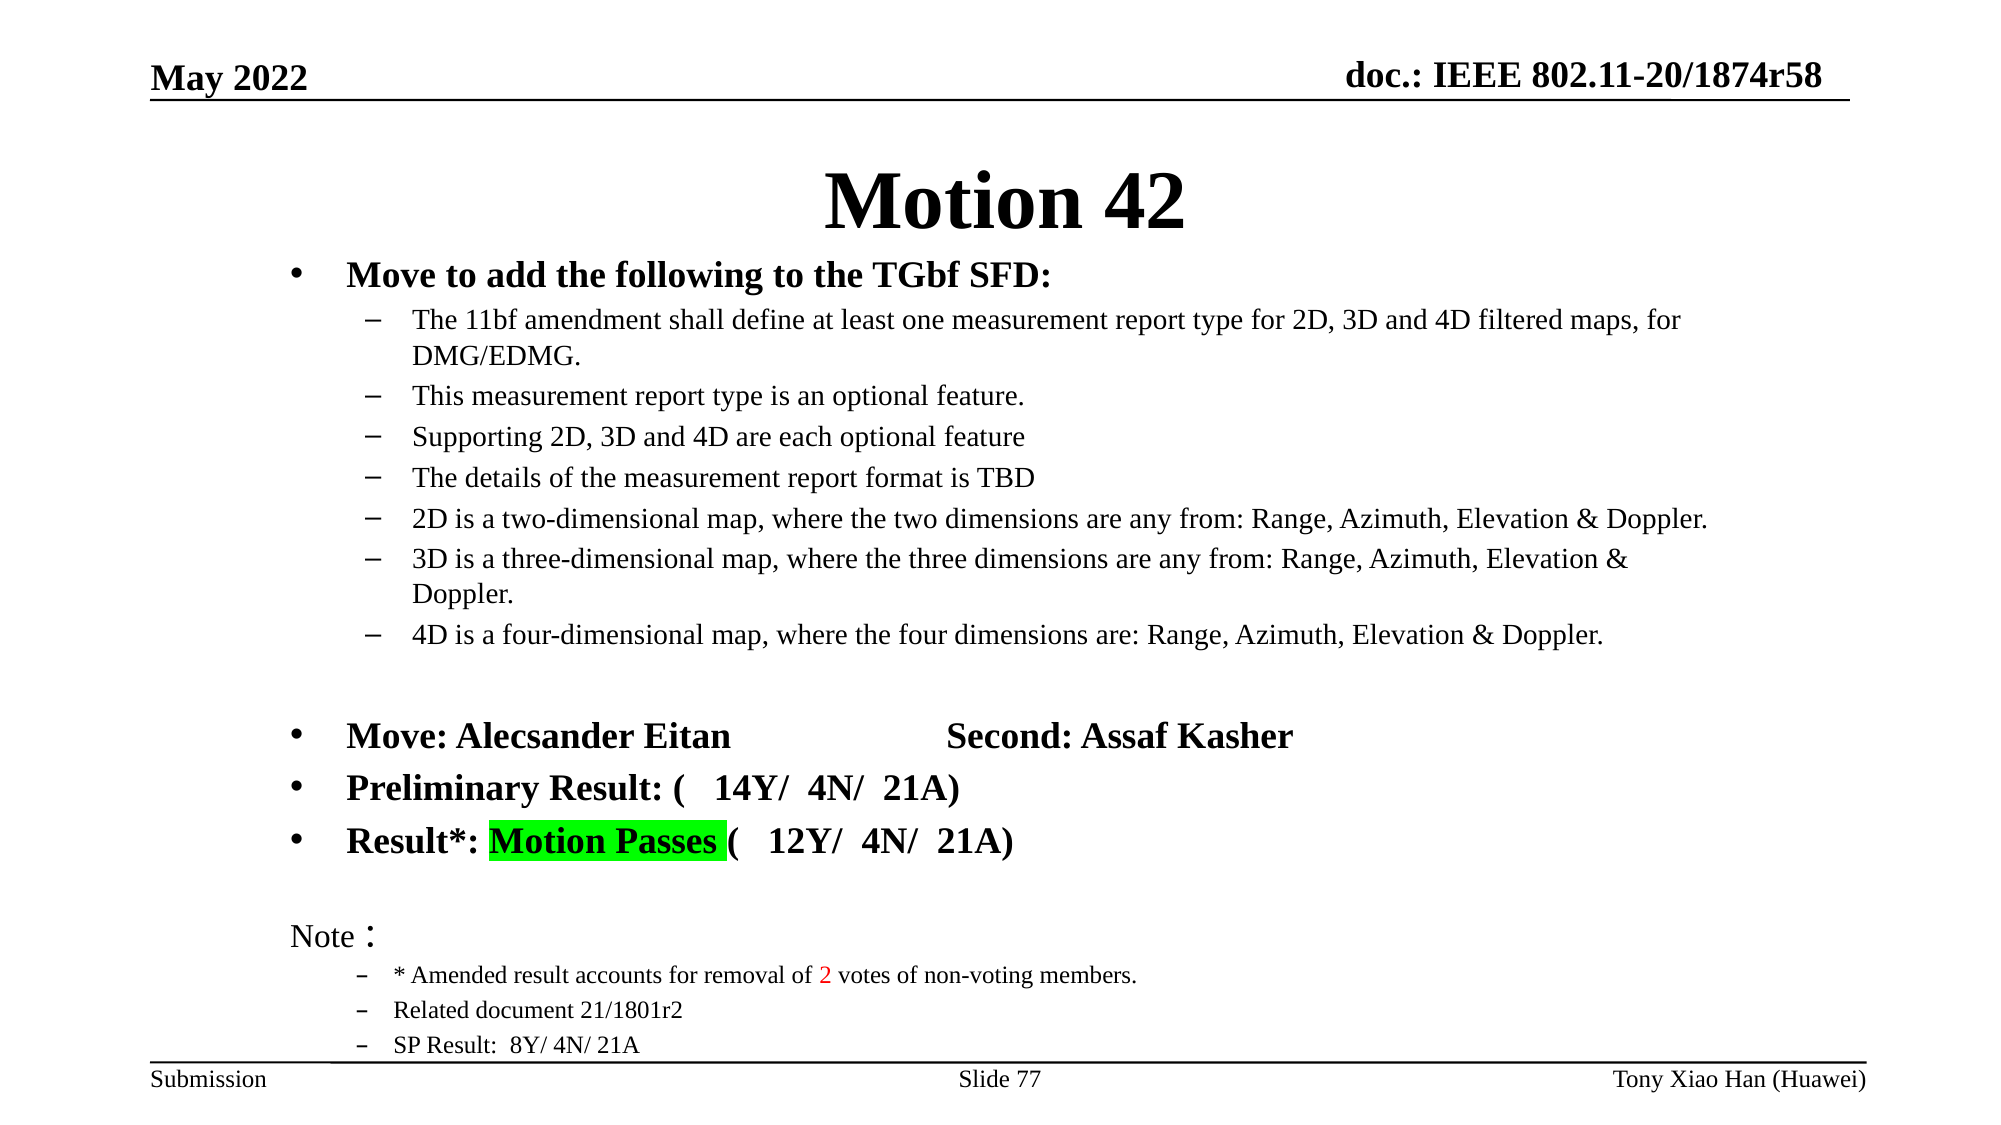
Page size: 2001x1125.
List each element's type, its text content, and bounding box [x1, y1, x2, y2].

text_box Motion 42 [368, 137, 1644, 212]
text_box Move to add the following to the TGbf SFD: The 11bf amendment shall define at least one measurement report type for 2D, 3D and 4D filtered maps, for DMG/EDMG. This measurement report type is an optional feature. Supporting 2D, 3D and 4D are each optional feature The details of the measurement report format is TBD 2D is a two-dimensional map, where the two dimensions are any from: Range, Azimuth, Elevation & Doppler. 3D is a three-dimensional map, where the three dimensions are any from: Range, Azimuth, Elevation & Doppler. 4D is a four-dimensional map, where the four dimensions are: Range, Azimuth, Elevation & Doppler. Move: Alecsander Eitan Second: Assaf Kasher Preliminary Result: ( 14Y/ 4N/ 21A) Result*: Motion Passes ( 12Y/ 4N/ 21A) Note： * Amended result accounts for removal of 2 votes of non-voting members. Related document 21/1801r2 SP Result: 8Y/ 4N/ 21A [275, 212, 1750, 900]
